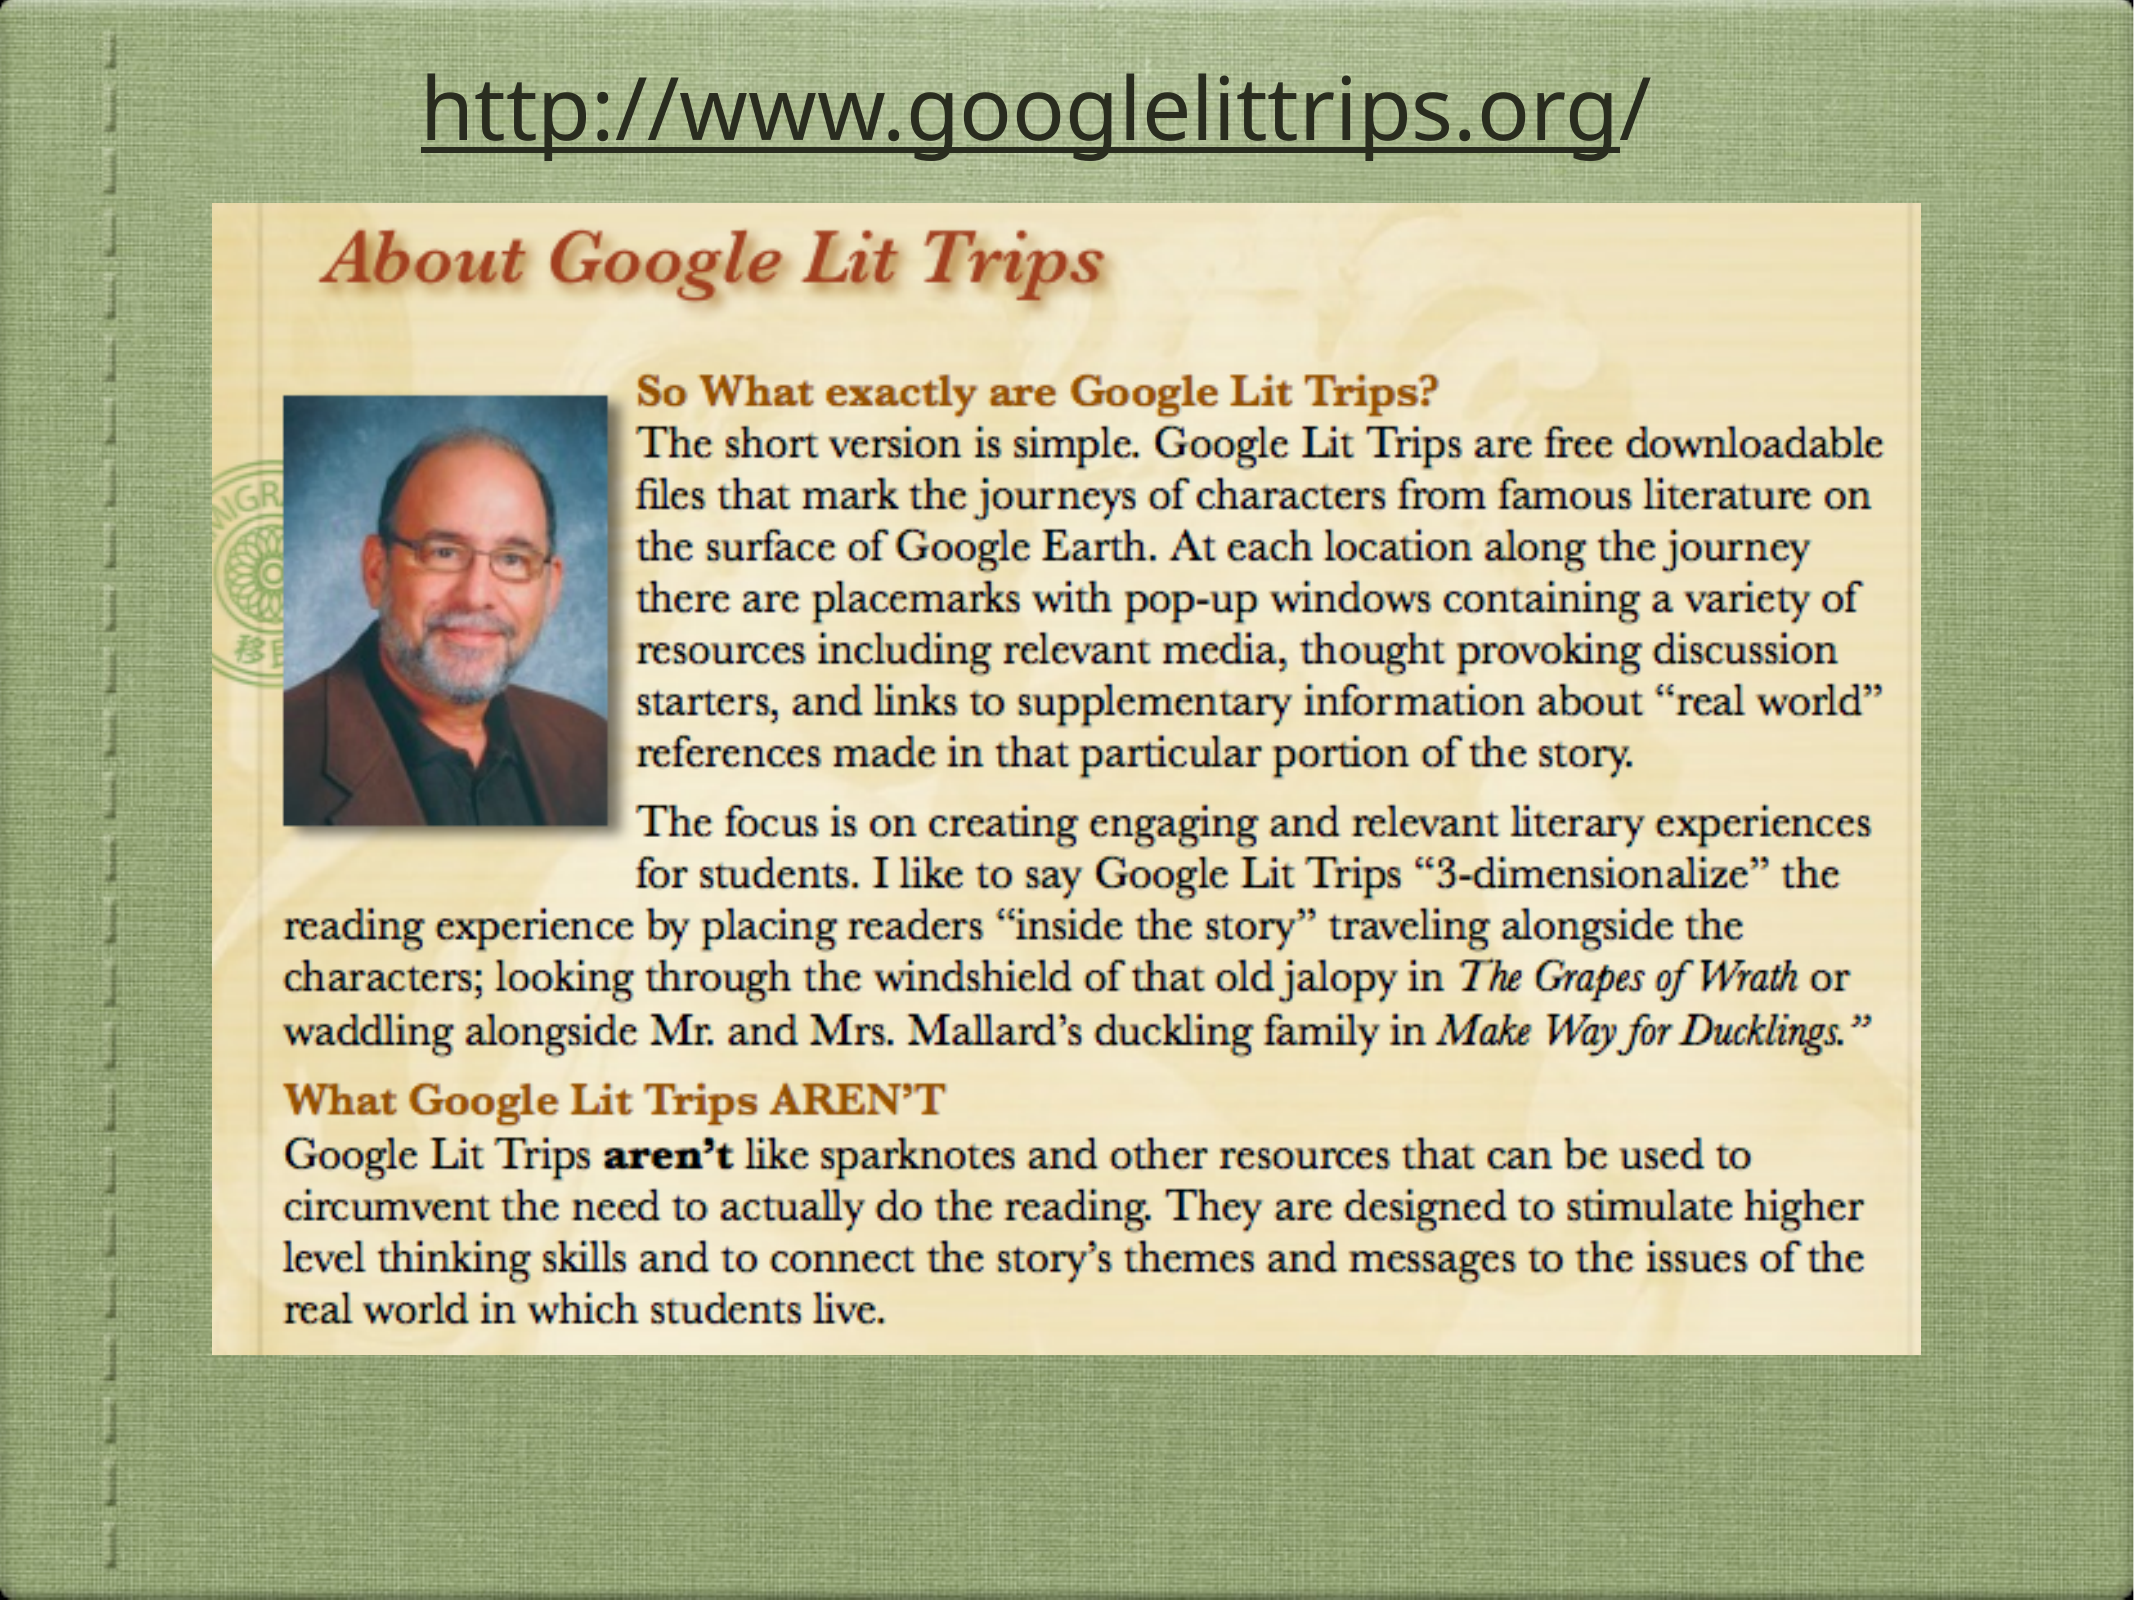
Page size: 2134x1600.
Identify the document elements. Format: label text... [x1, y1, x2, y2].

text_box http://www.googlelittrips.org/ [281, 52, 1792, 173]
picture [0, 0, 2134, 1600]
